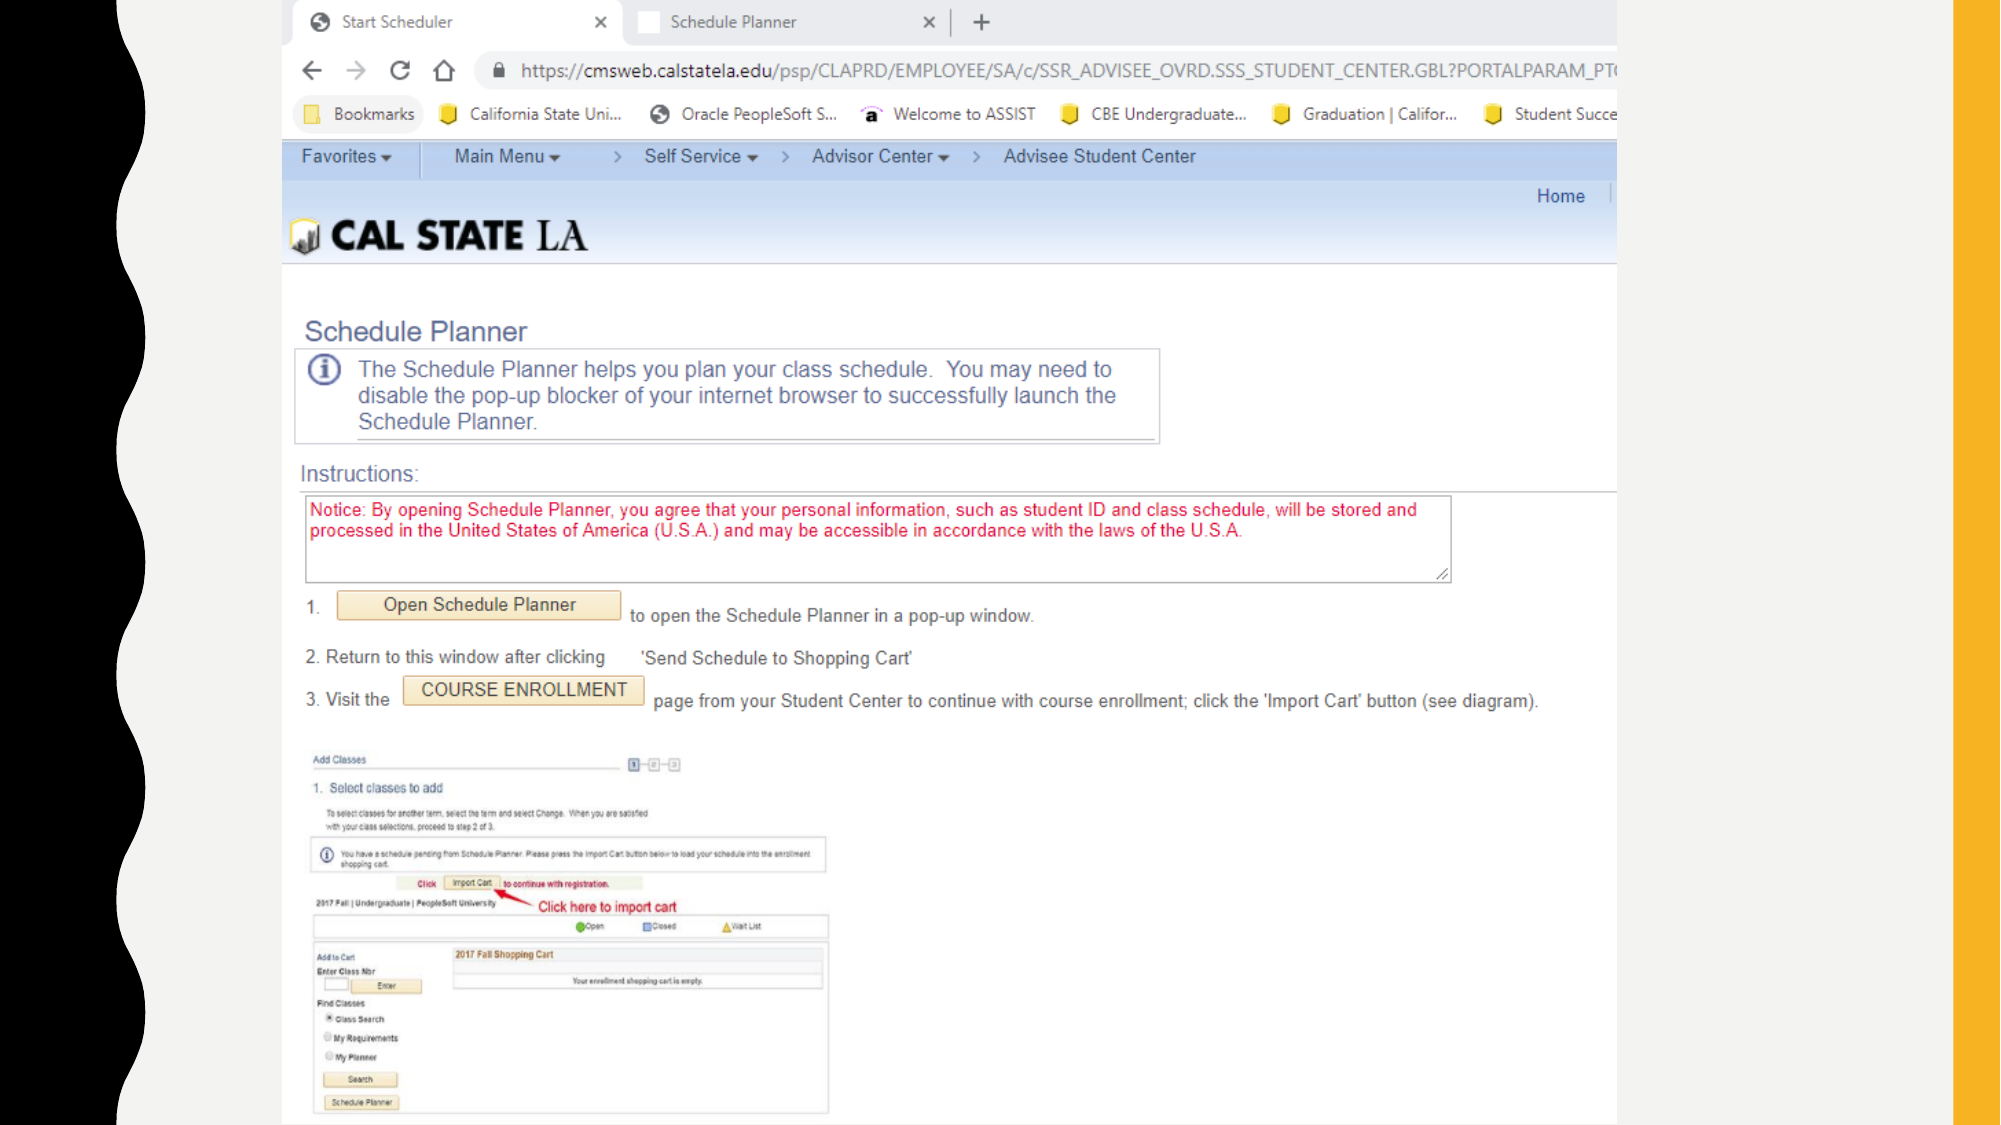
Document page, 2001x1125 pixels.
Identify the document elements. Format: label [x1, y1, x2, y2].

picture [282, 0, 1617, 1124]
